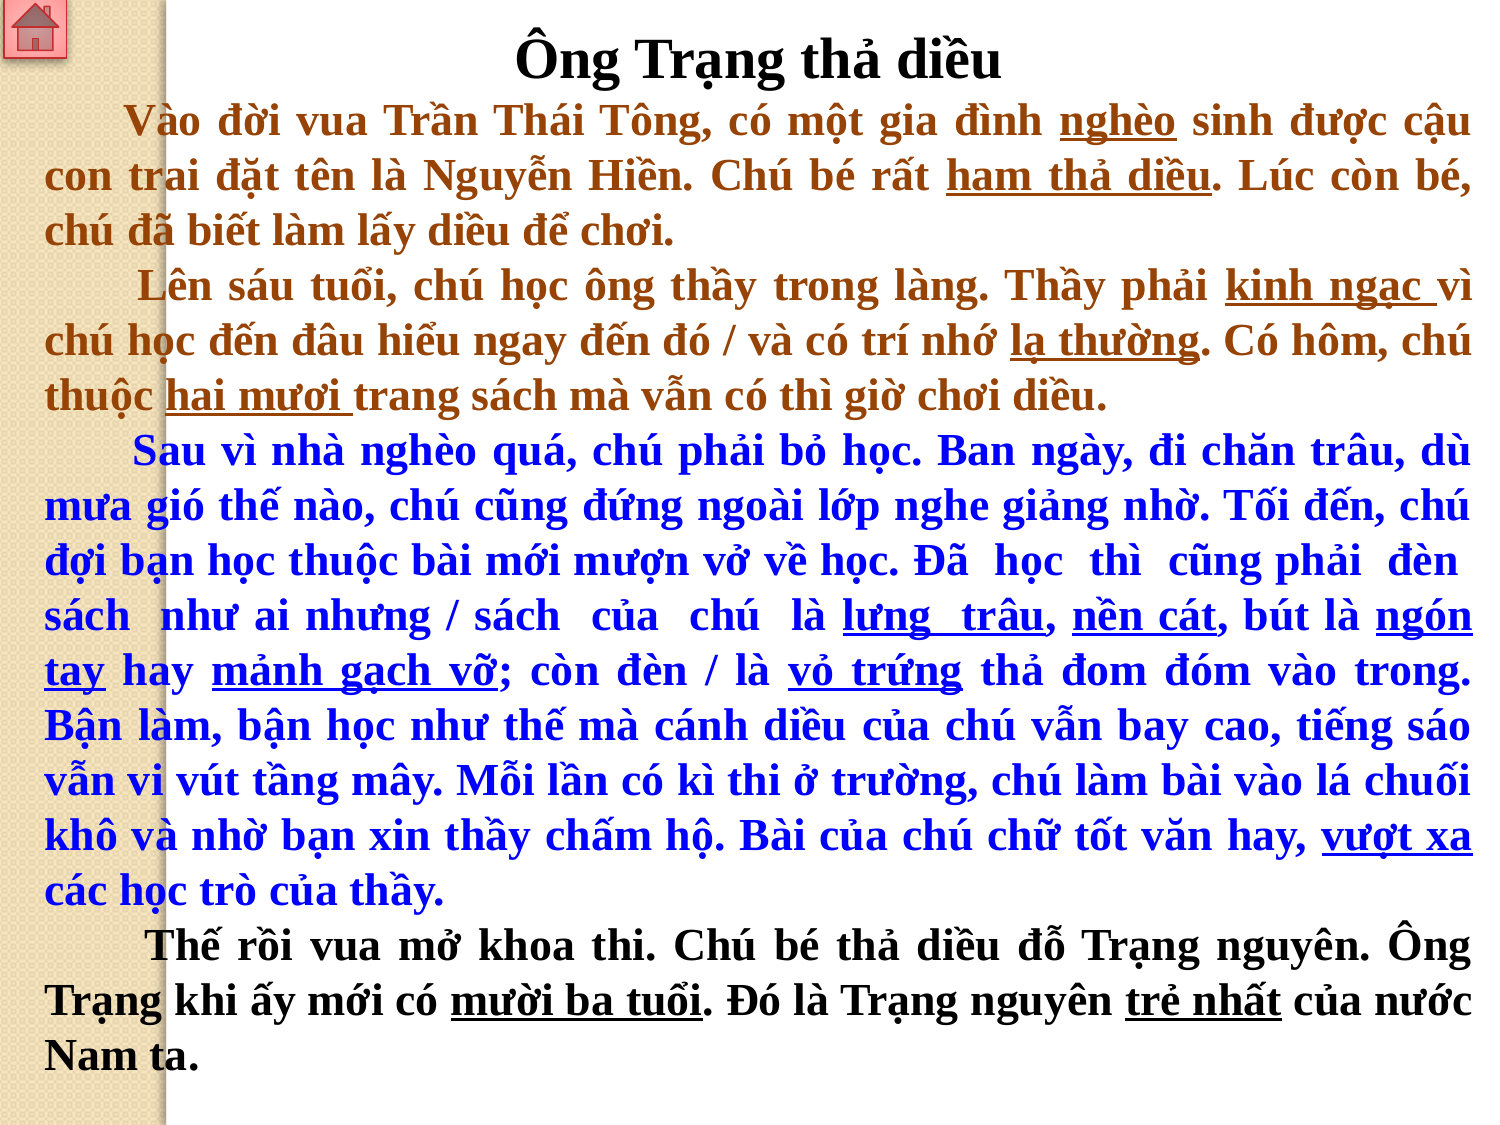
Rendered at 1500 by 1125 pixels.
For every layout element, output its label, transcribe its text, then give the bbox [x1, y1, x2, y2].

text_box Ông Trạng thả diều Vào đời vua Trần Thái Tông, có một gia đình nghèo sinh được cậu con trai đặt tên là Nguyễn Hiền. Chú bé rất ham thả diều. Lúc còn bé, chú đã biết làm lấy diều để chơi. Lên sáu tuổi, chú học ông thầy trong làng. Thầy phải kinh ngạc vì chú học đến đâu hiểu ngay đến đó / và có trí nhớ lạ thường. Có hôm, chú thuộc hai mươi trang sách mà vẫn có thì giờ chơi diều. Sau vì nhà nghèo quá, chú phải bỏ học. Ban ngày, đi chăn trâu, dù mưa gió thế nào, chú cũng đứng ngoài lớp nghe giảng nhờ. Tối đến, chú đợi bạn học thuộc bài mới mượn vở về học. Đã học thì cũng phải đèn sách như ai nhưng / sách của chú là lưng trâu, nền cát, bút là ngón tay hay mảnh gạch vỡ; còn đèn / là vỏ trứng thả đom đóm vào trong. Bận làm, bận học như thế mà cánh diều của chú vẫn bay cao, tiếng sáo vẫn vi vút tầng mây. Mỗi lần có kì thi ở trường, chú làm bài vào lá chuối khô và nhờ bạn xin thầy chấm hộ. Bài của chú chữ tốt văn hay, vượt xa các học trò của thầy. Thế rồi vua mở khoa thi. Chú bé thả diều đỗ Trạng nguyên. Ông Trạng khi ấy mới có mười ba tuổi. Đó là Trạng nguyên trẻ nhất của nước Nam ta. [29, 12, 1488, 1087]
